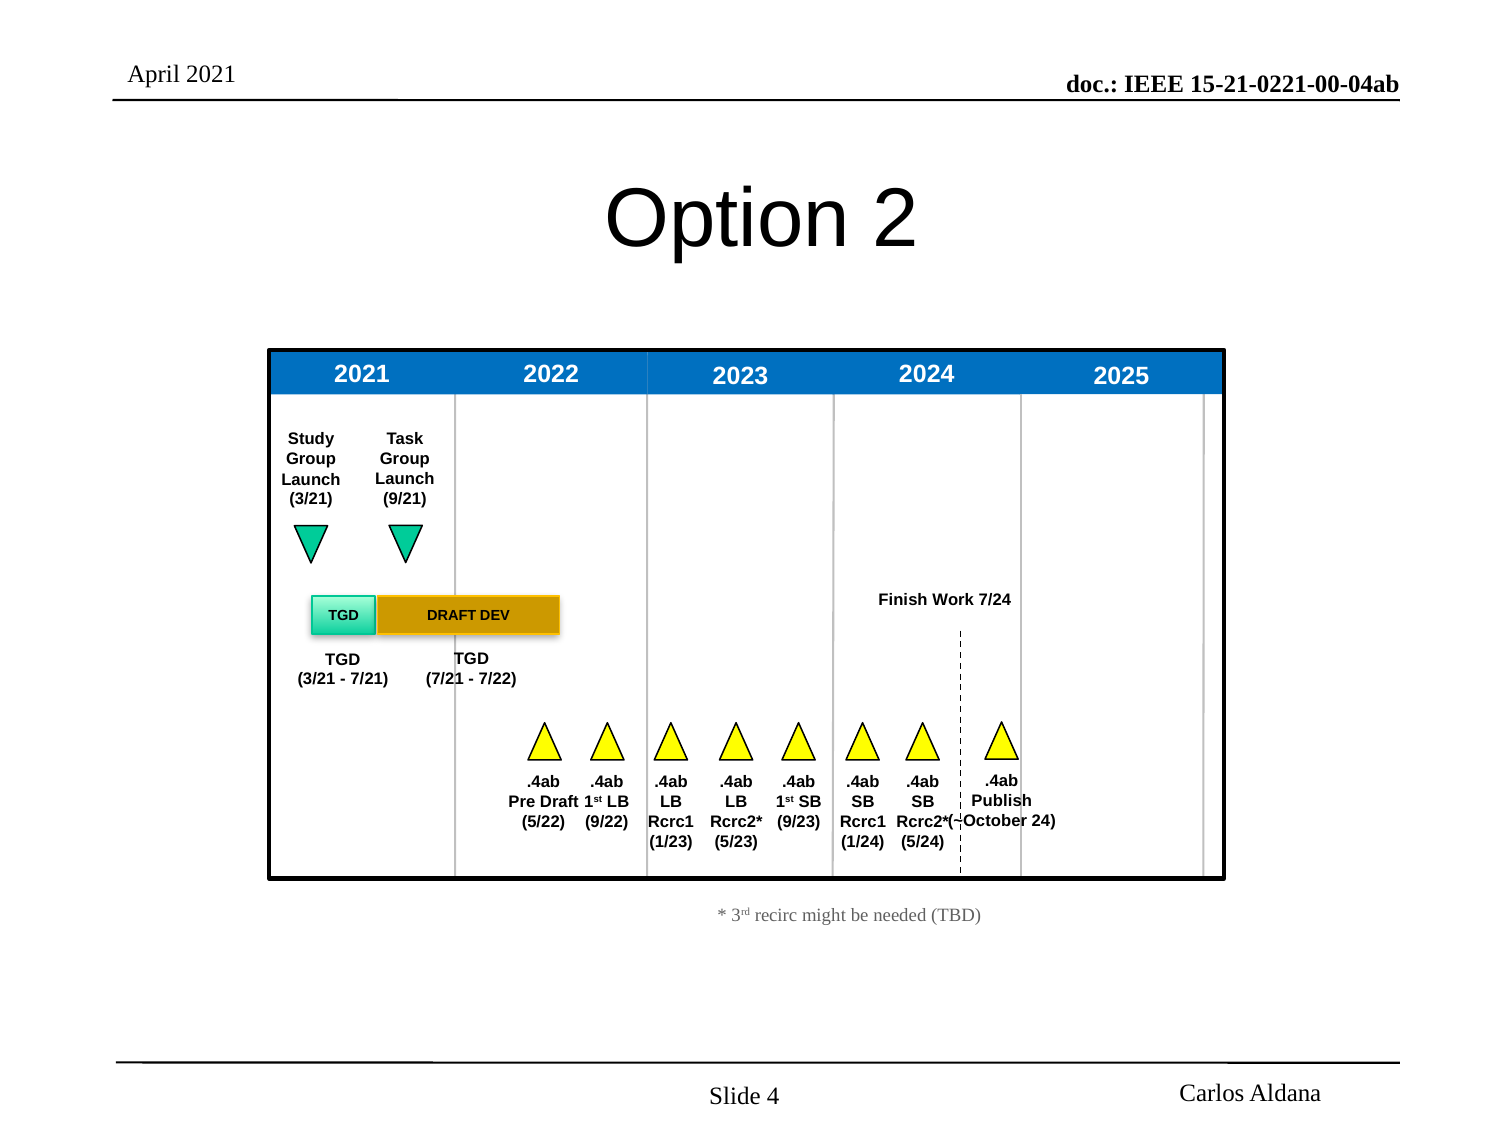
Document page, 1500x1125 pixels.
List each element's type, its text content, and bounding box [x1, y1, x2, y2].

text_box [494, 582, 1071, 933]
text_box Slide 4 [694, 1071, 802, 1112]
text_box TGD (3/21 - 7/21) [282, 643, 404, 695]
text_box TGD (7/21 - 7/22) [410, 643, 489, 695]
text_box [247, 421, 560, 635]
text_box [269, 349, 1225, 879]
title Option 2 [125, 112, 1399, 314]
